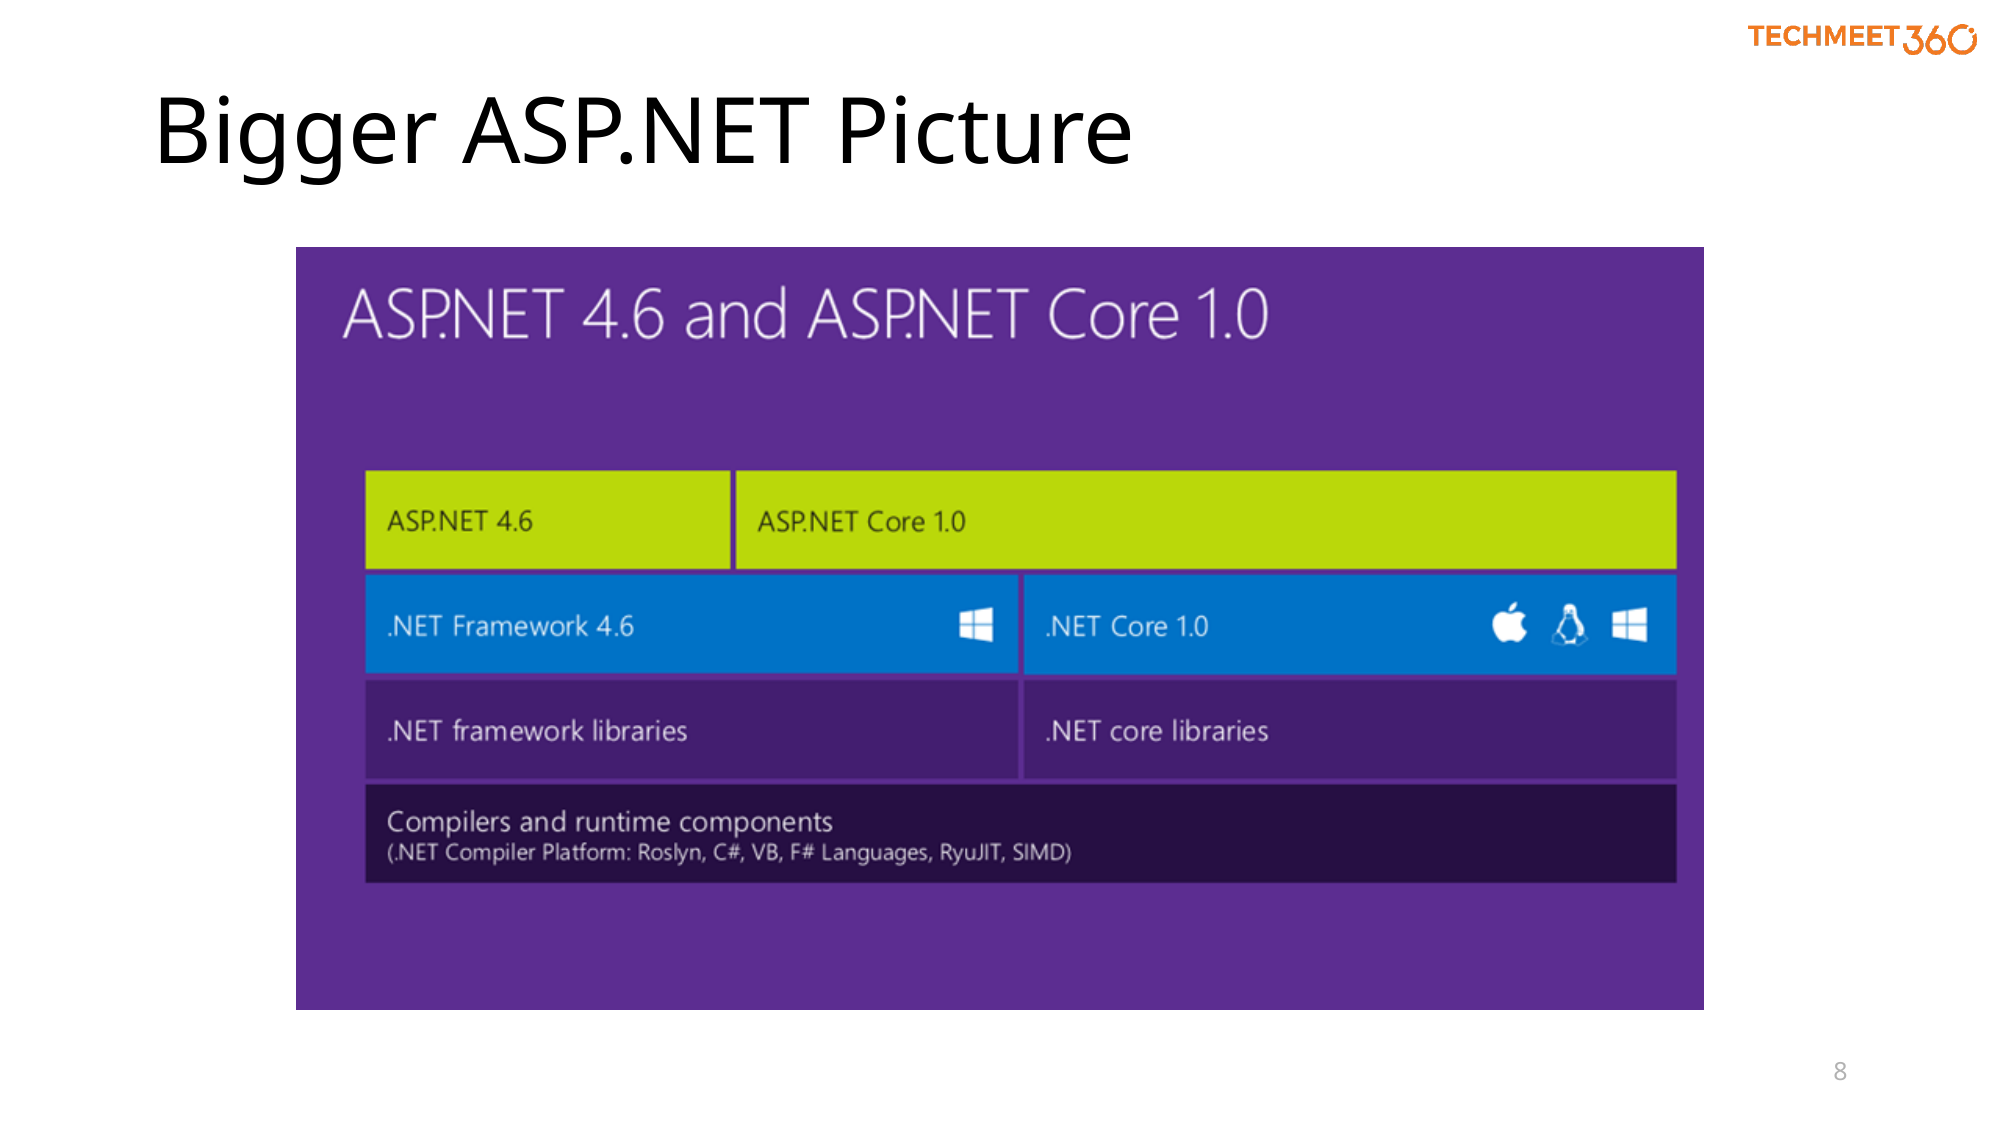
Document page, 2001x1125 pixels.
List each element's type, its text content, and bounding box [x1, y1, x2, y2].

title Bigger ASP.NET Picture [137, 59, 1863, 209]
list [296, 247, 1704, 1010]
picture [1748, 24, 1977, 55]
slide_number 8 [1412, 1042, 1863, 1103]
